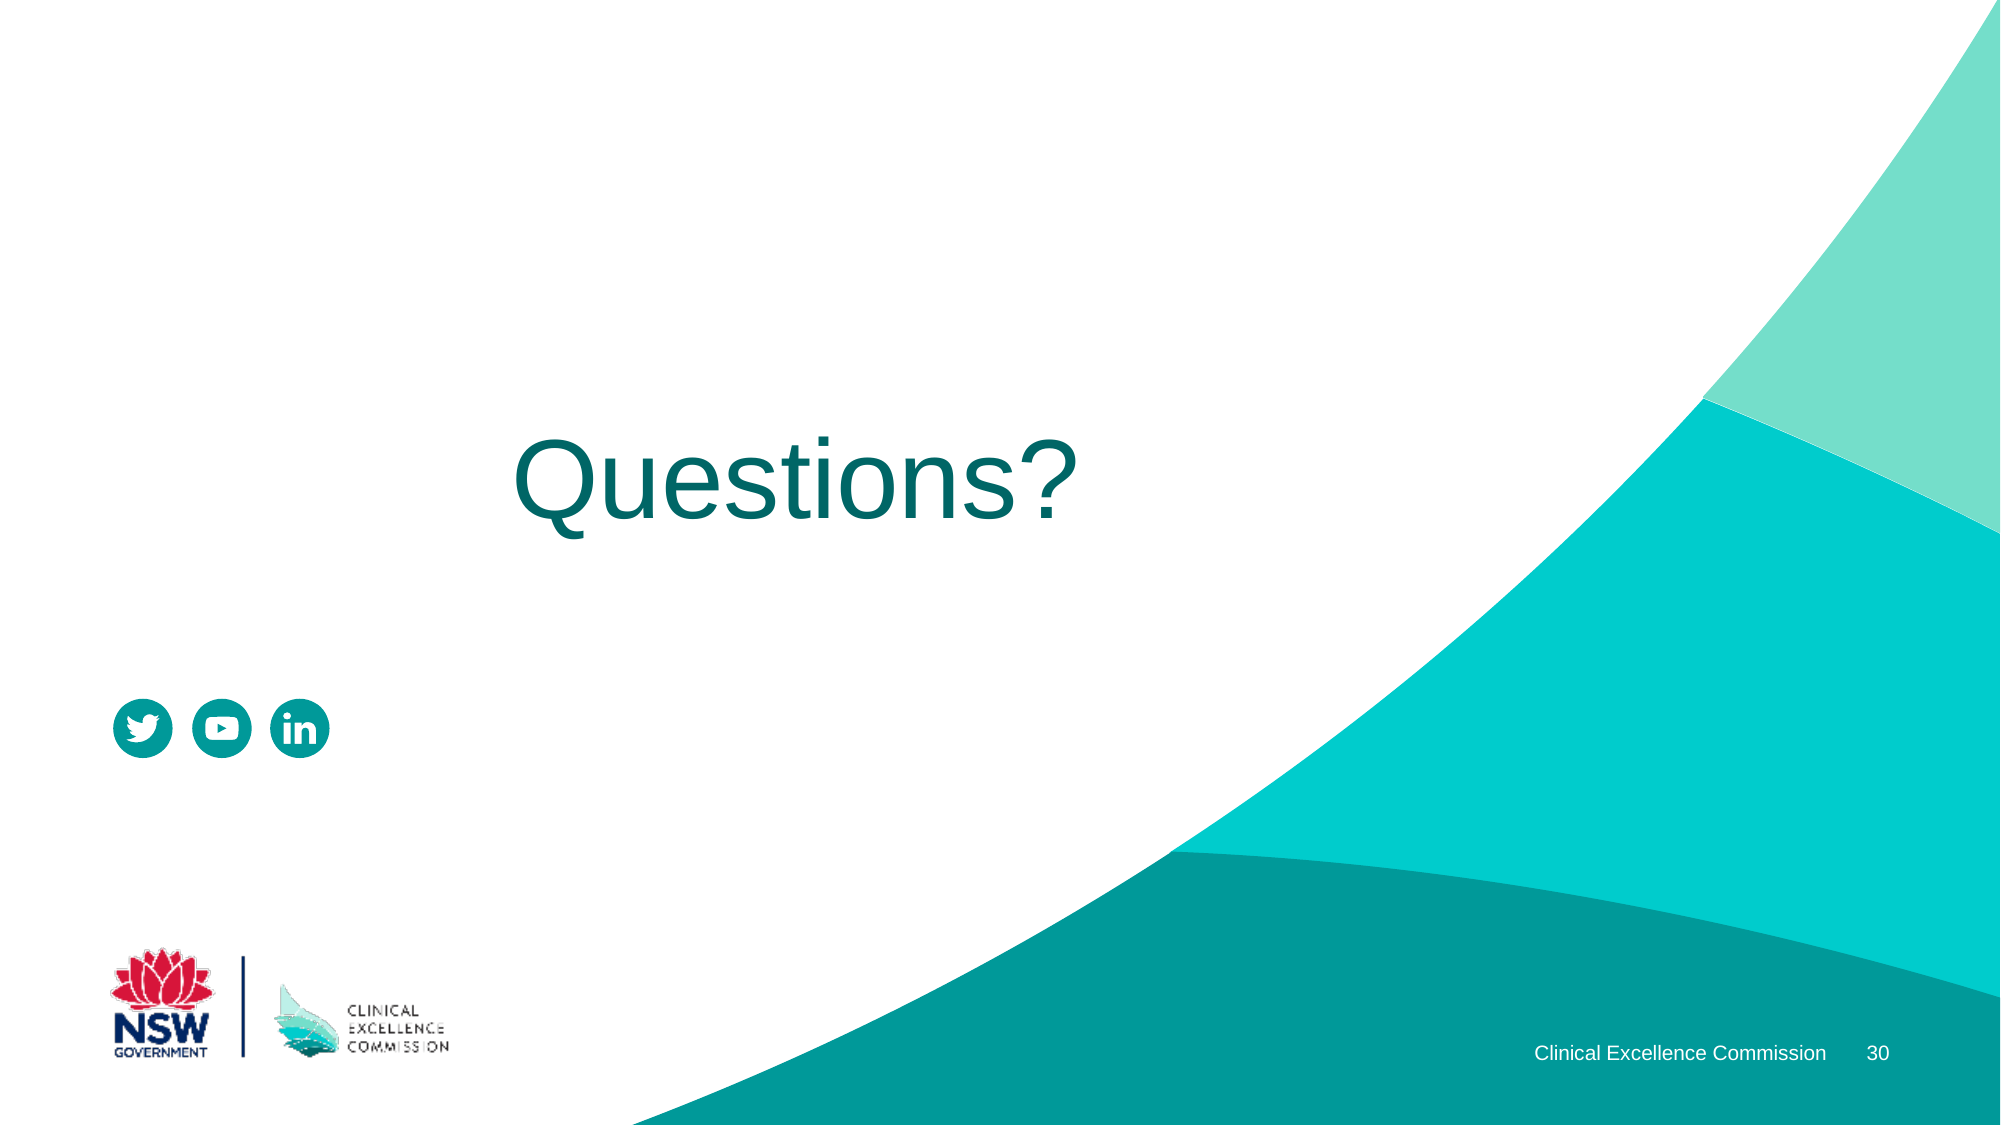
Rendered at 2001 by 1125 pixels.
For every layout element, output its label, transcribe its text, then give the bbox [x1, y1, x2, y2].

slide_number 30 [1827, 1004, 1890, 1065]
picture [109, 947, 450, 1059]
list Questions? [470, 133, 1152, 542]
footer Clinical Excellence Commission [1151, 1004, 1827, 1065]
